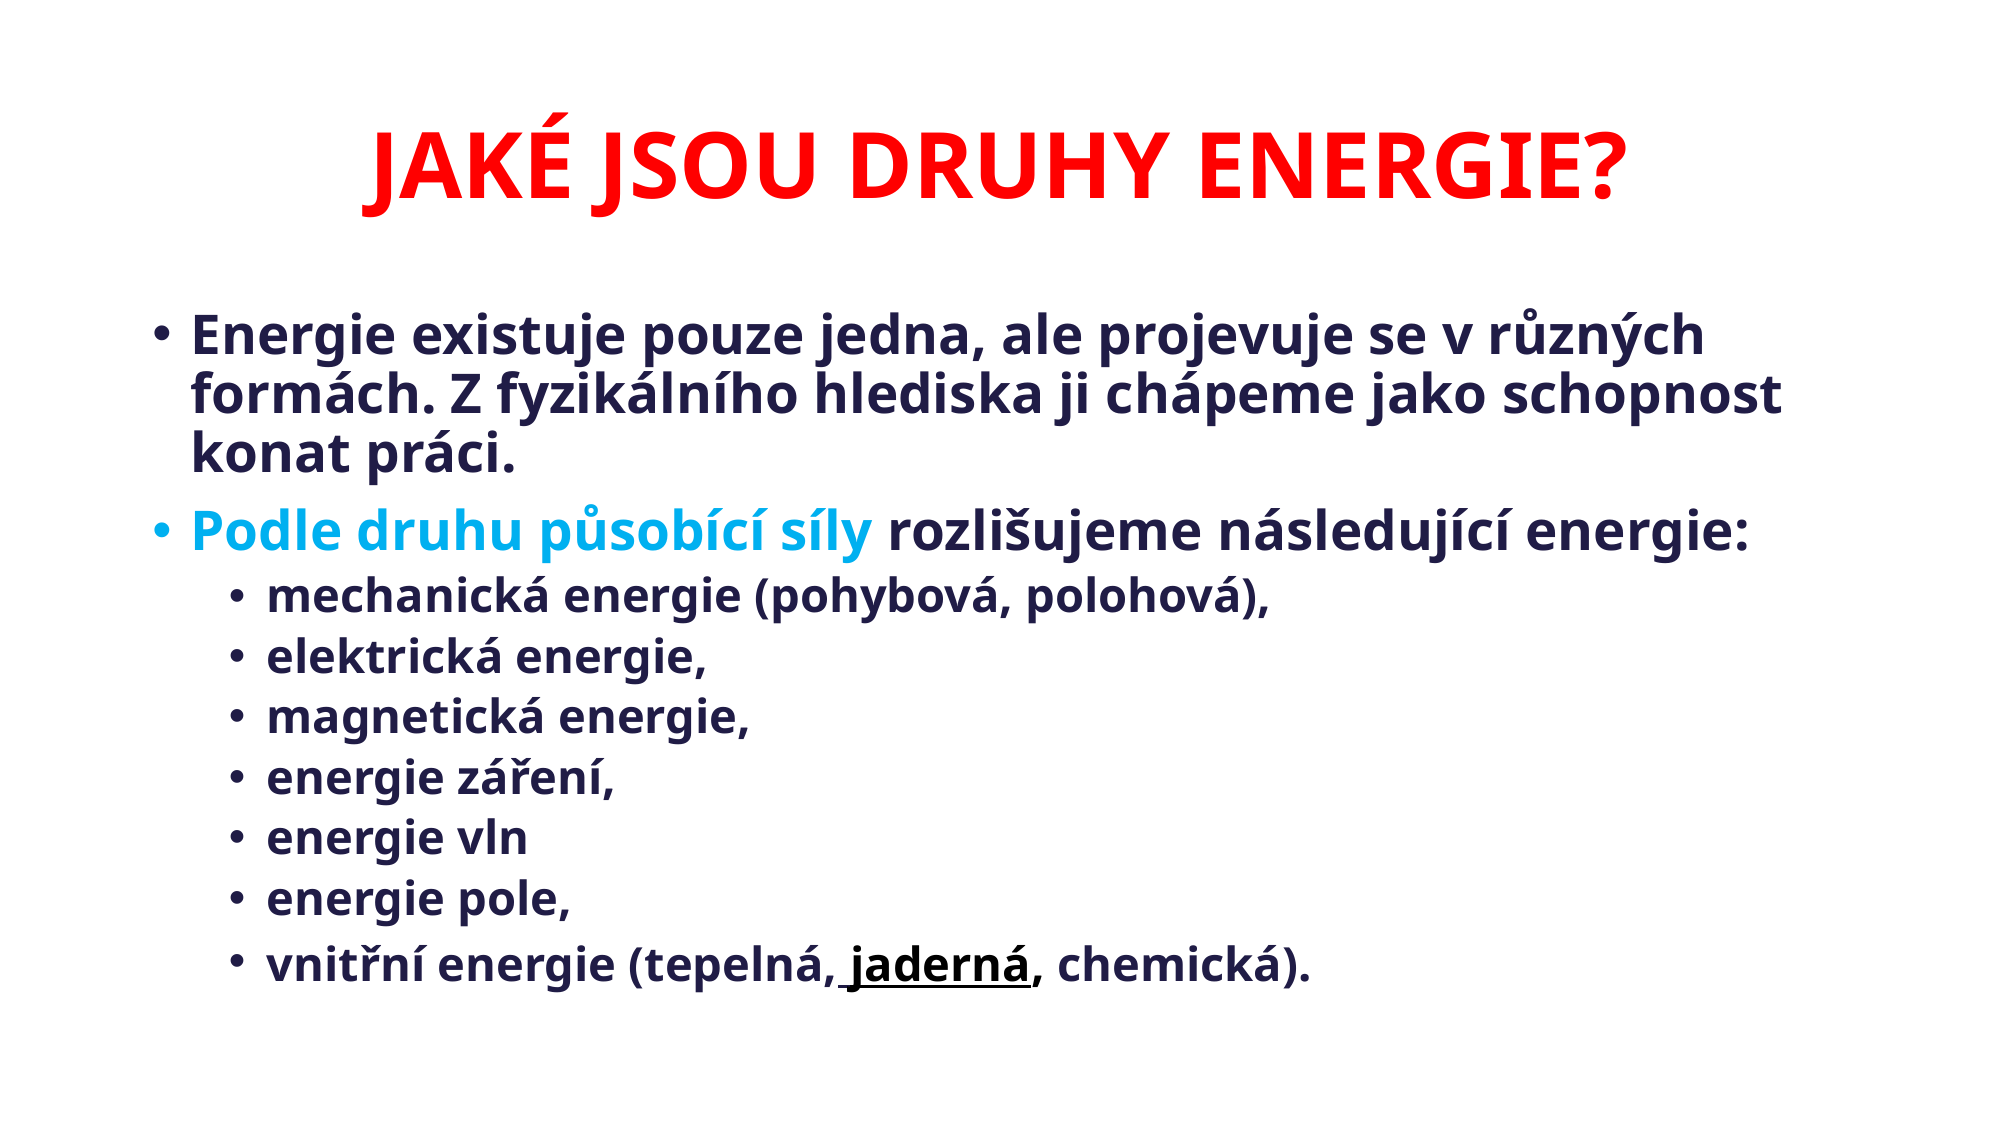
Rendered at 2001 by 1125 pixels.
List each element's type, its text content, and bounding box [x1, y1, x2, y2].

list Energie existuje pouze jedna, ale projevuje se v různých formách. Z fyzikálního hlediska ji chápeme jako schopnost konat práci. Podle druhu působící síly rozlišujeme následující energie: mechanická energie (pohybová, polohová), elektrická energie, magnetická energie, energie záření, energie vln energie pole, vnitřní energie (tepelná, jaderná, chemická). [137, 299, 1863, 1014]
title JAKÉ JSOU DRUHY ENERGIE? [137, 59, 1863, 278]
